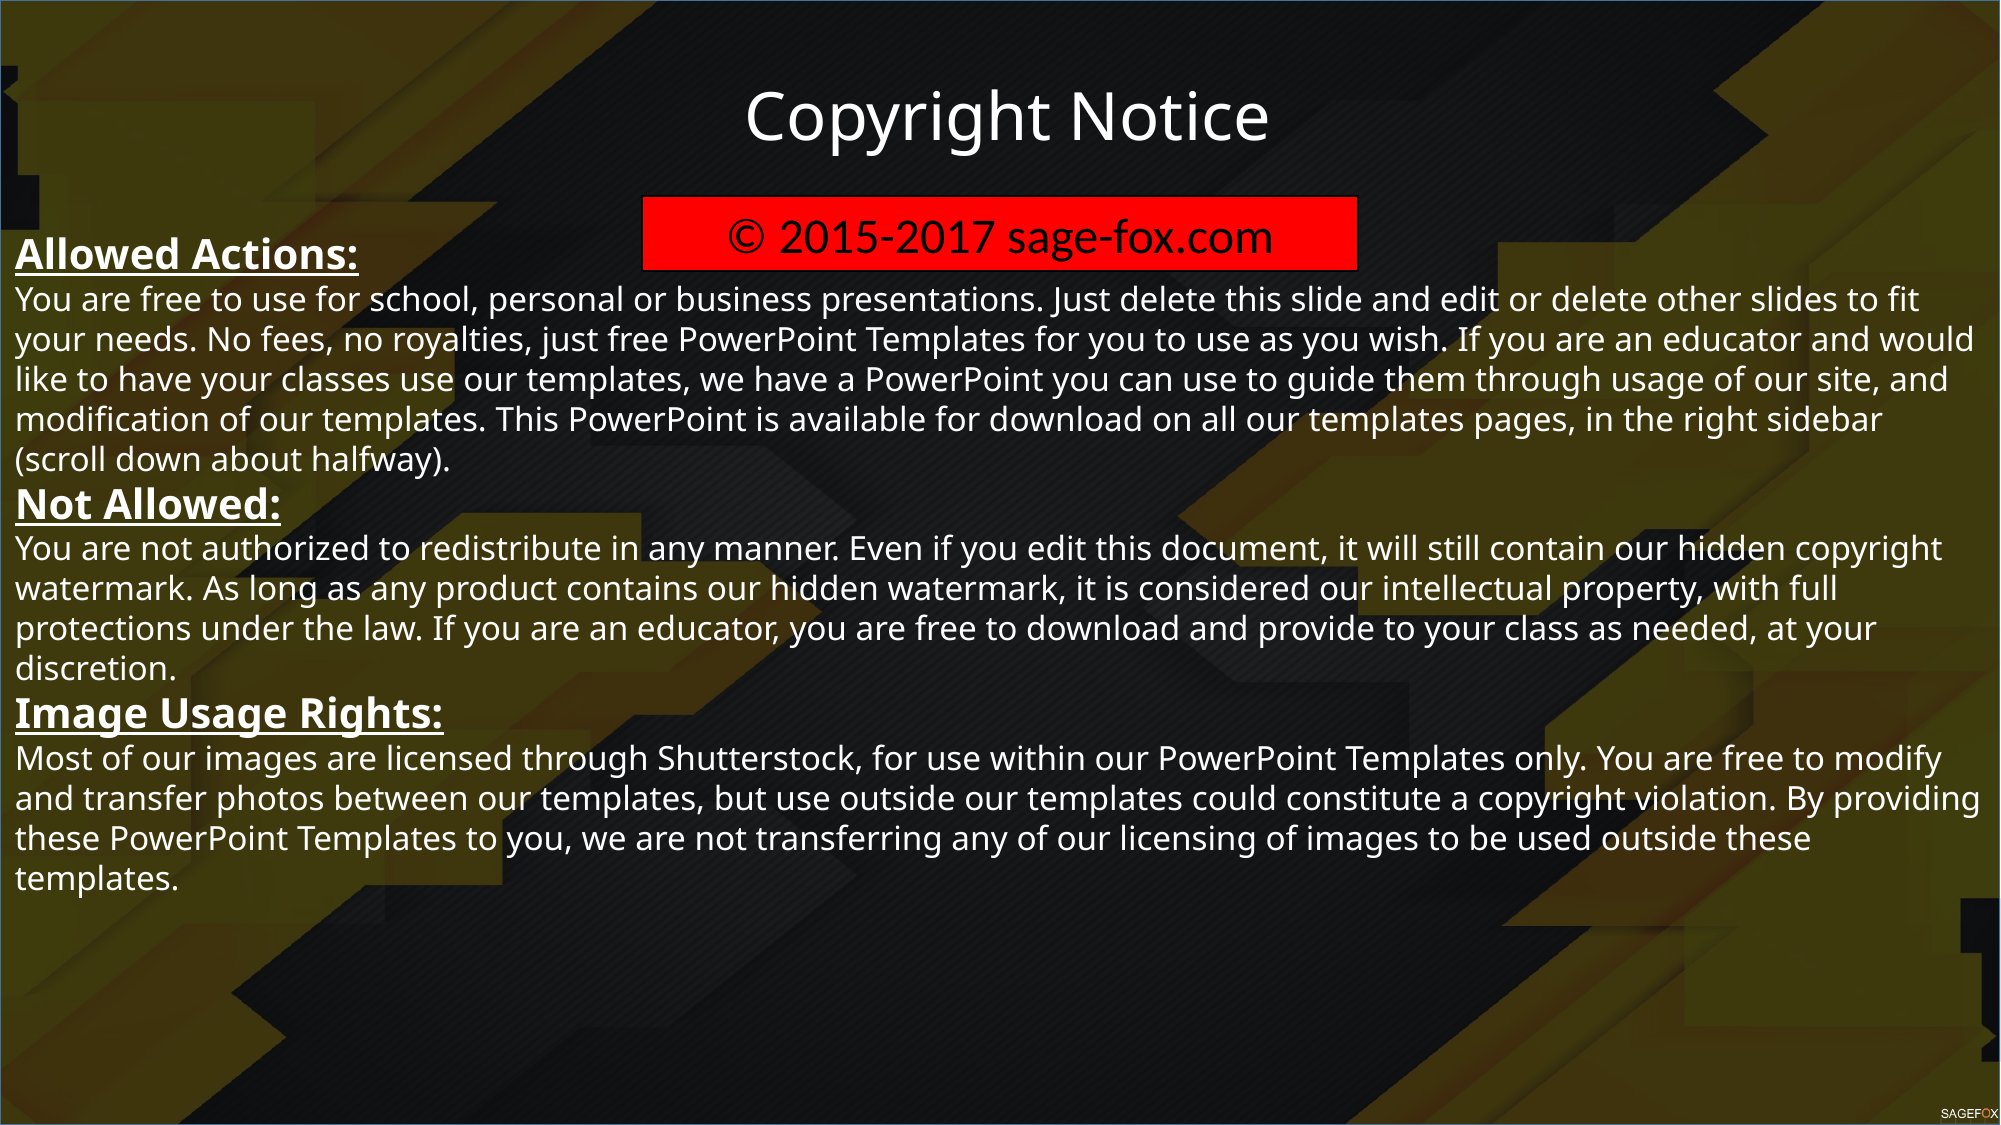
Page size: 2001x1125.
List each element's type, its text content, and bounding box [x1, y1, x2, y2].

title Copyright Notice [493, 60, 1524, 178]
text_box Allowed Actions: You are free to use for school, personal or business presentations. Just delete this slide and edit or delete other slides to fit your needs. No fees, no royalties, just free PowerPoint Templates for you to use as you wish. If you are an educator and would like to have your classes use our templates, we have a PowerPoint you can use to guide them through usage of our site, and modification of our templates. This PowerPoint is available for download on all our templates pages, in the right sidebar (scroll down about halfway). Not Allowed: You are not authorized to redistribute in any manner. Even if you edit this document, it will still contain our hidden copyright watermark. As long as any product contains our hidden watermark, it is considered our intellectual property, with full protections under the law. If you are an educator, you are free to download and provide to your class as needed, at your discretion. Image Usage Rights: Most of our images are licensed through Shutterstock, for use within our PowerPoint Templates only. You are free to modify and transfer photos between our templates, but use outside our templates could constitute a copyright violation. By providing these PowerPoint Templates to you, we are not transferring any of our licensing of images to be used outside these templates. [0, 0, 2000, 1125]
text_box © 2015-2017 sage-fox.com [641, 196, 1358, 272]
